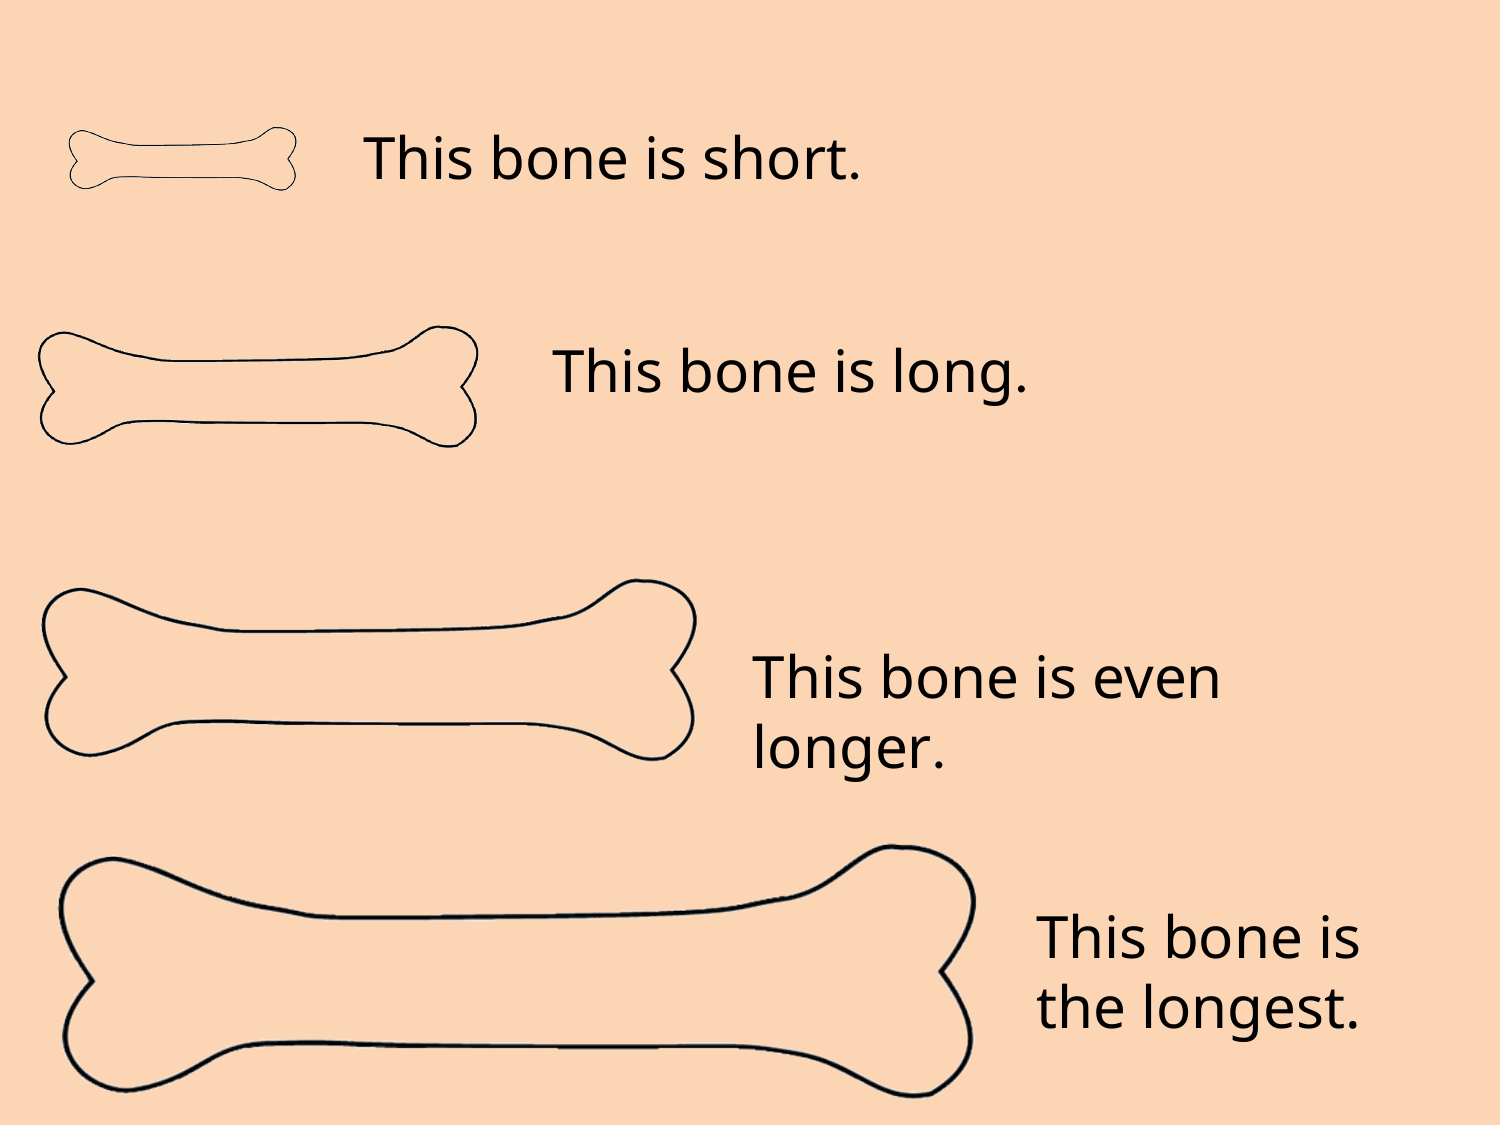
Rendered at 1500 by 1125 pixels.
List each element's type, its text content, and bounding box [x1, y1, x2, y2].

text_box This bone is the longest. [1021, 893, 1459, 1048]
picture [29, 314, 489, 461]
text_box This bone is short. [348, 113, 1046, 199]
picture [40, 821, 999, 1125]
picture [29, 562, 714, 780]
text_box This bone is even longer. [738, 633, 1436, 788]
text_box This bone is long. [537, 326, 1235, 411]
picture [64, 121, 302, 197]
